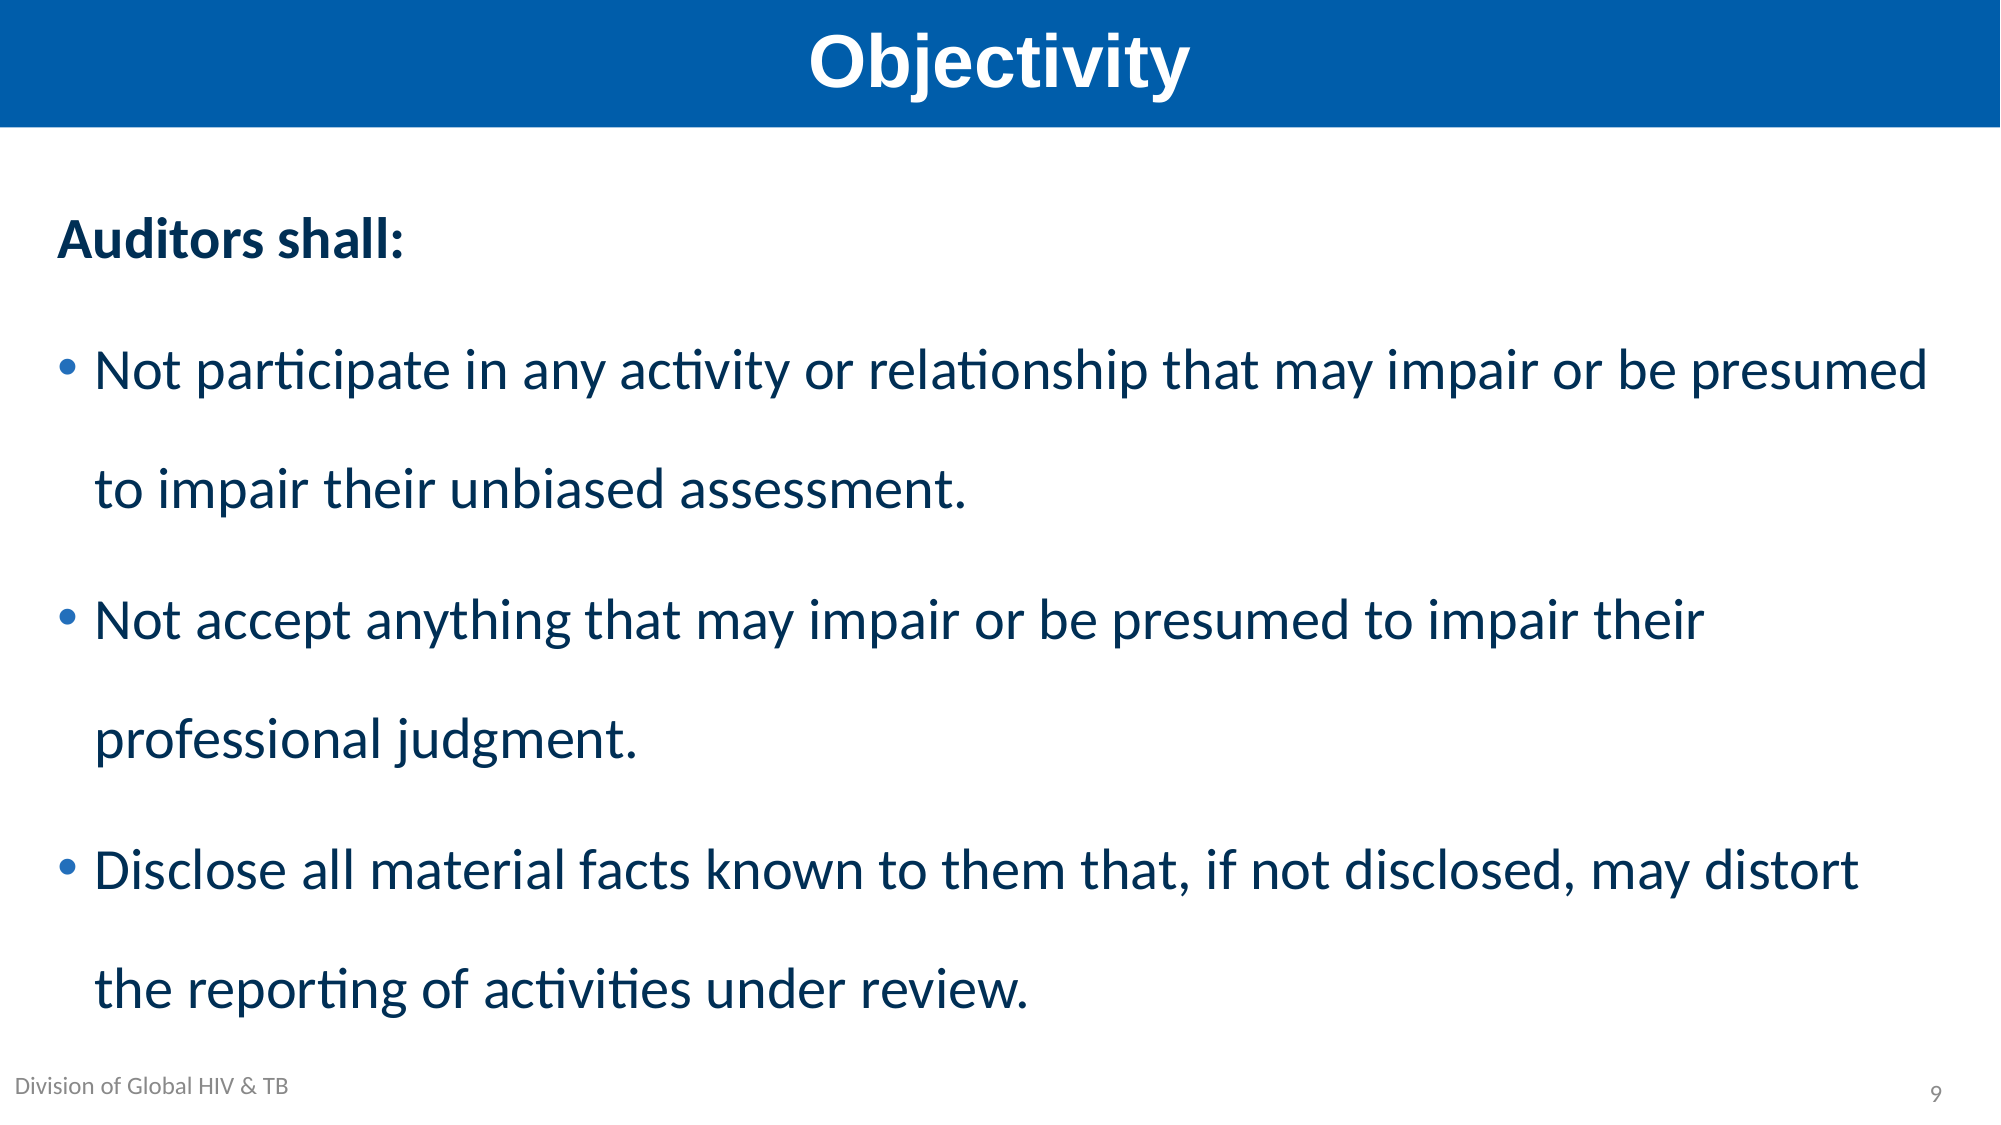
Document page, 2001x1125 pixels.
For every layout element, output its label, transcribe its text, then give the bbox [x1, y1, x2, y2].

title Objectivity [0, 0, 2000, 128]
slide_number 9 [1784, 1062, 1958, 1123]
list Auditors shall: Not participate in any activity or relationship that may impair or be presumed to impair their unbiased assessment. Not accept anything that may impair or be presumed to impair their professional judgment. Disclose all material facts known to them that, if not disclosed, may distort the reporting of activities under review. [42, 144, 1958, 1028]
